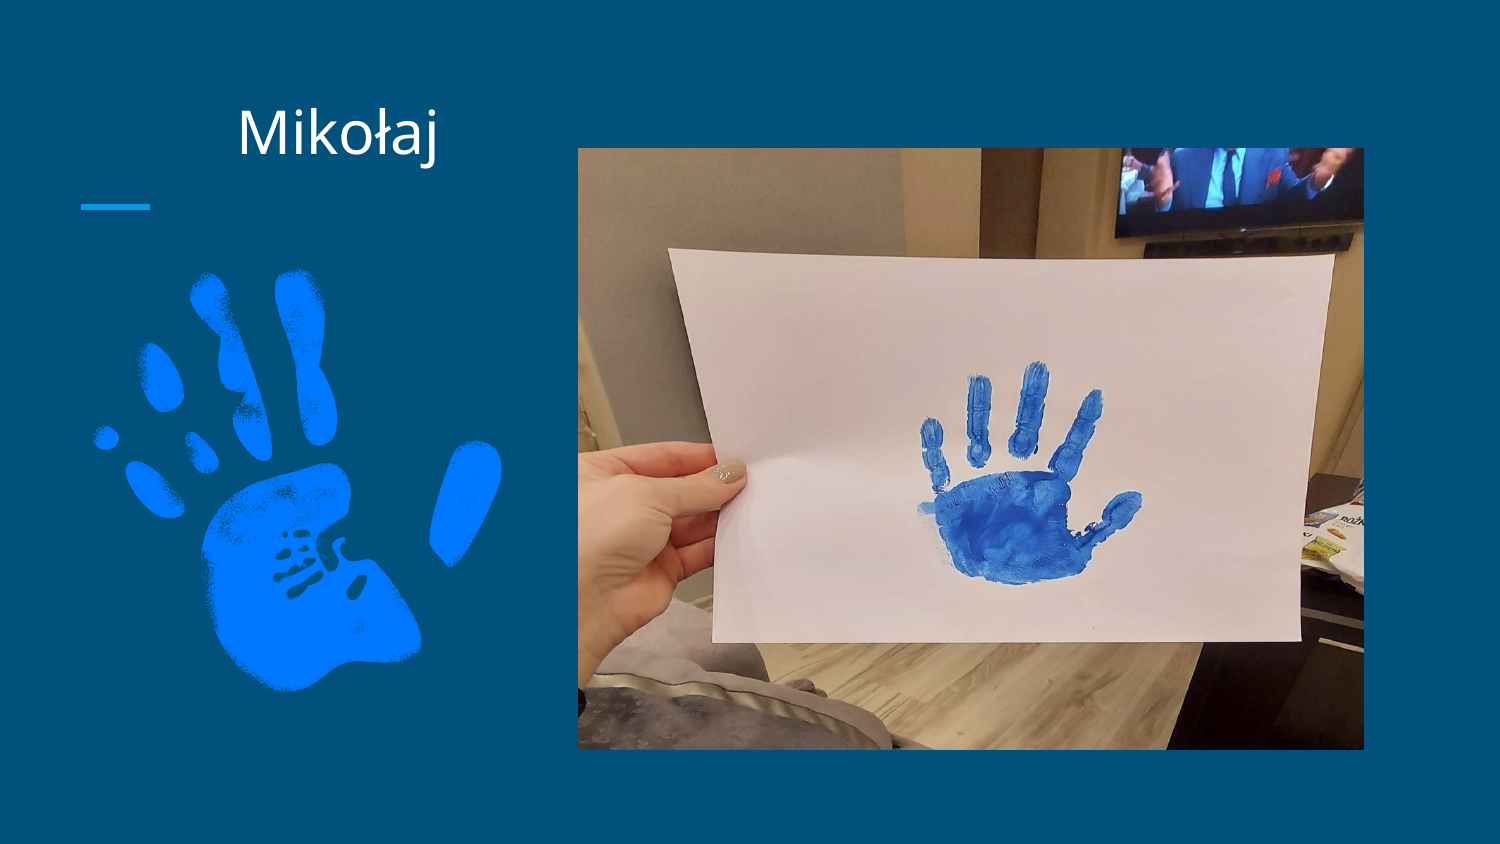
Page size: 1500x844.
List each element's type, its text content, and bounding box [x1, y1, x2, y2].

picture [93, 425, 119, 450]
picture [274, 269, 338, 447]
picture [579, 149, 1363, 749]
picture [138, 343, 184, 413]
picture [200, 463, 422, 692]
picture [429, 440, 502, 567]
picture [125, 460, 184, 519]
picture [186, 431, 219, 473]
title Mikołaj [63, 75, 1437, 188]
picture [189, 273, 272, 461]
